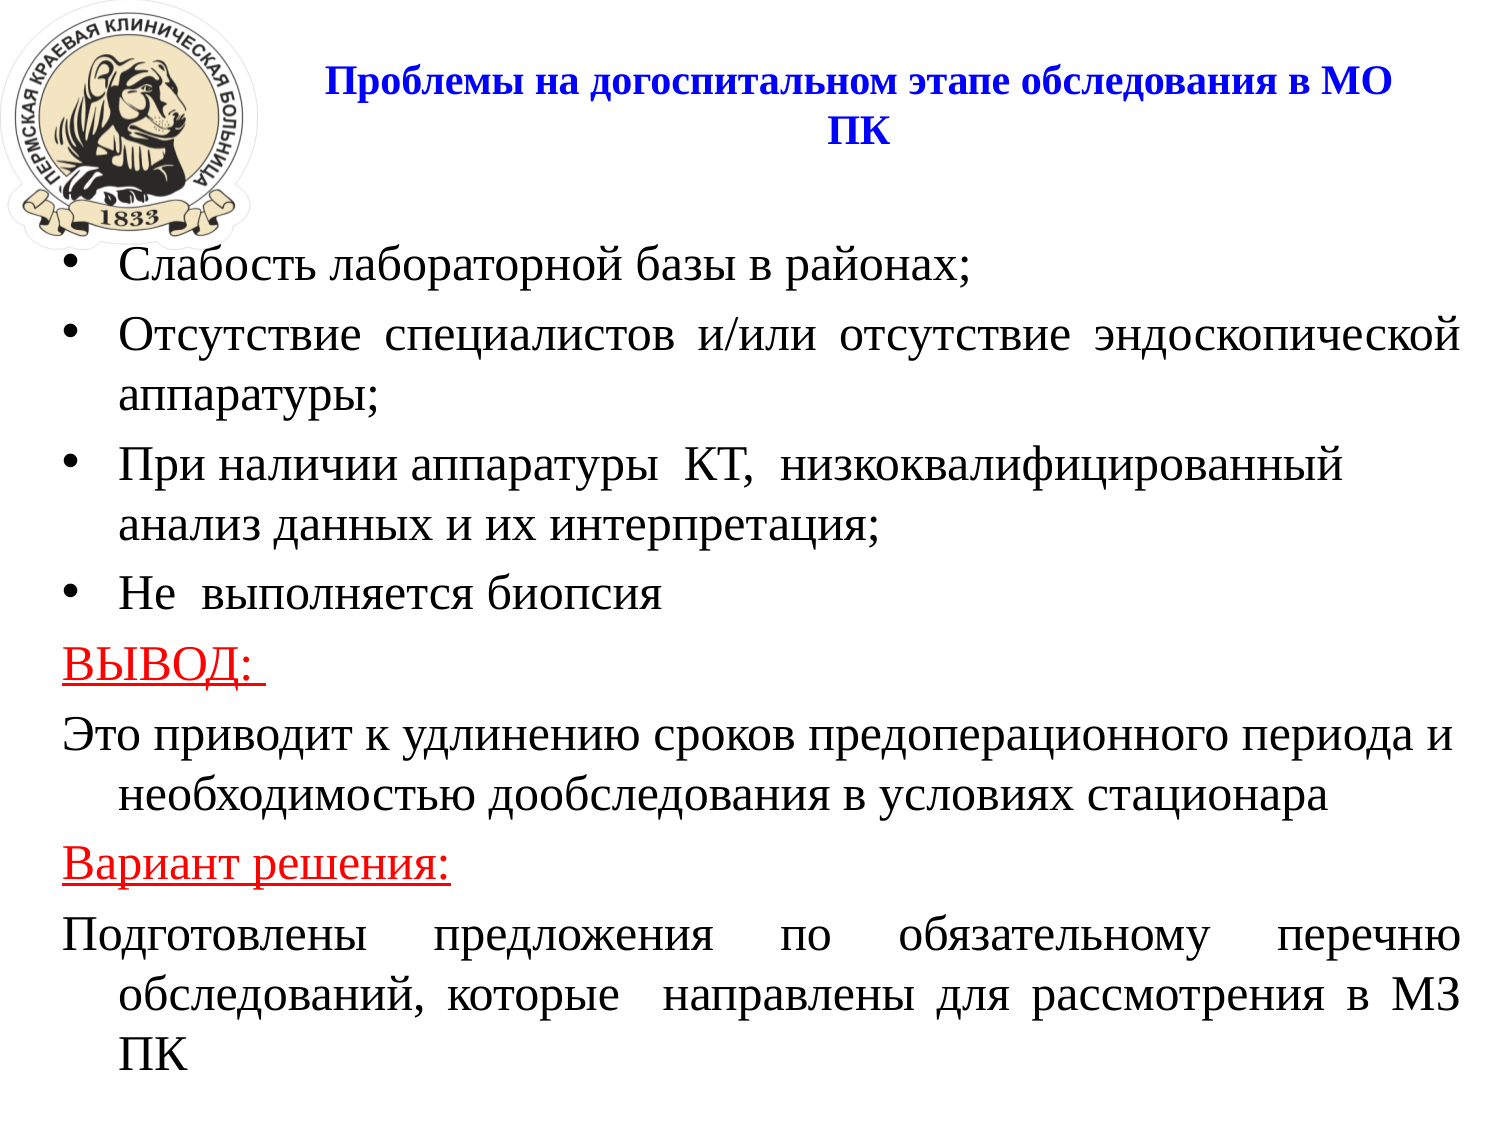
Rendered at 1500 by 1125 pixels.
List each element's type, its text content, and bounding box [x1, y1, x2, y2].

list Слабость лабораторной базы в районах; Отсутствие специалистов и/или отсутствие эндоскопической аппаратуры; При наличии аппаратуры КТ, низкоквалифицированный анализ данных и их интерпретация; Не выполняется биопсия ВЫВОД: Это приводит к удлинению сроков предоперационного периода и необходимостью дообследования в условиях стационара Вариант решения: Подготовлены предложения по обязательному перечню обследований, которые направлены для рассмотрения в МЗ ПК [46, 222, 1477, 1102]
title Проблемы на догоспитальном этапе обследования в МО ПК [292, 45, 1425, 222]
picture [0, 0, 258, 251]
